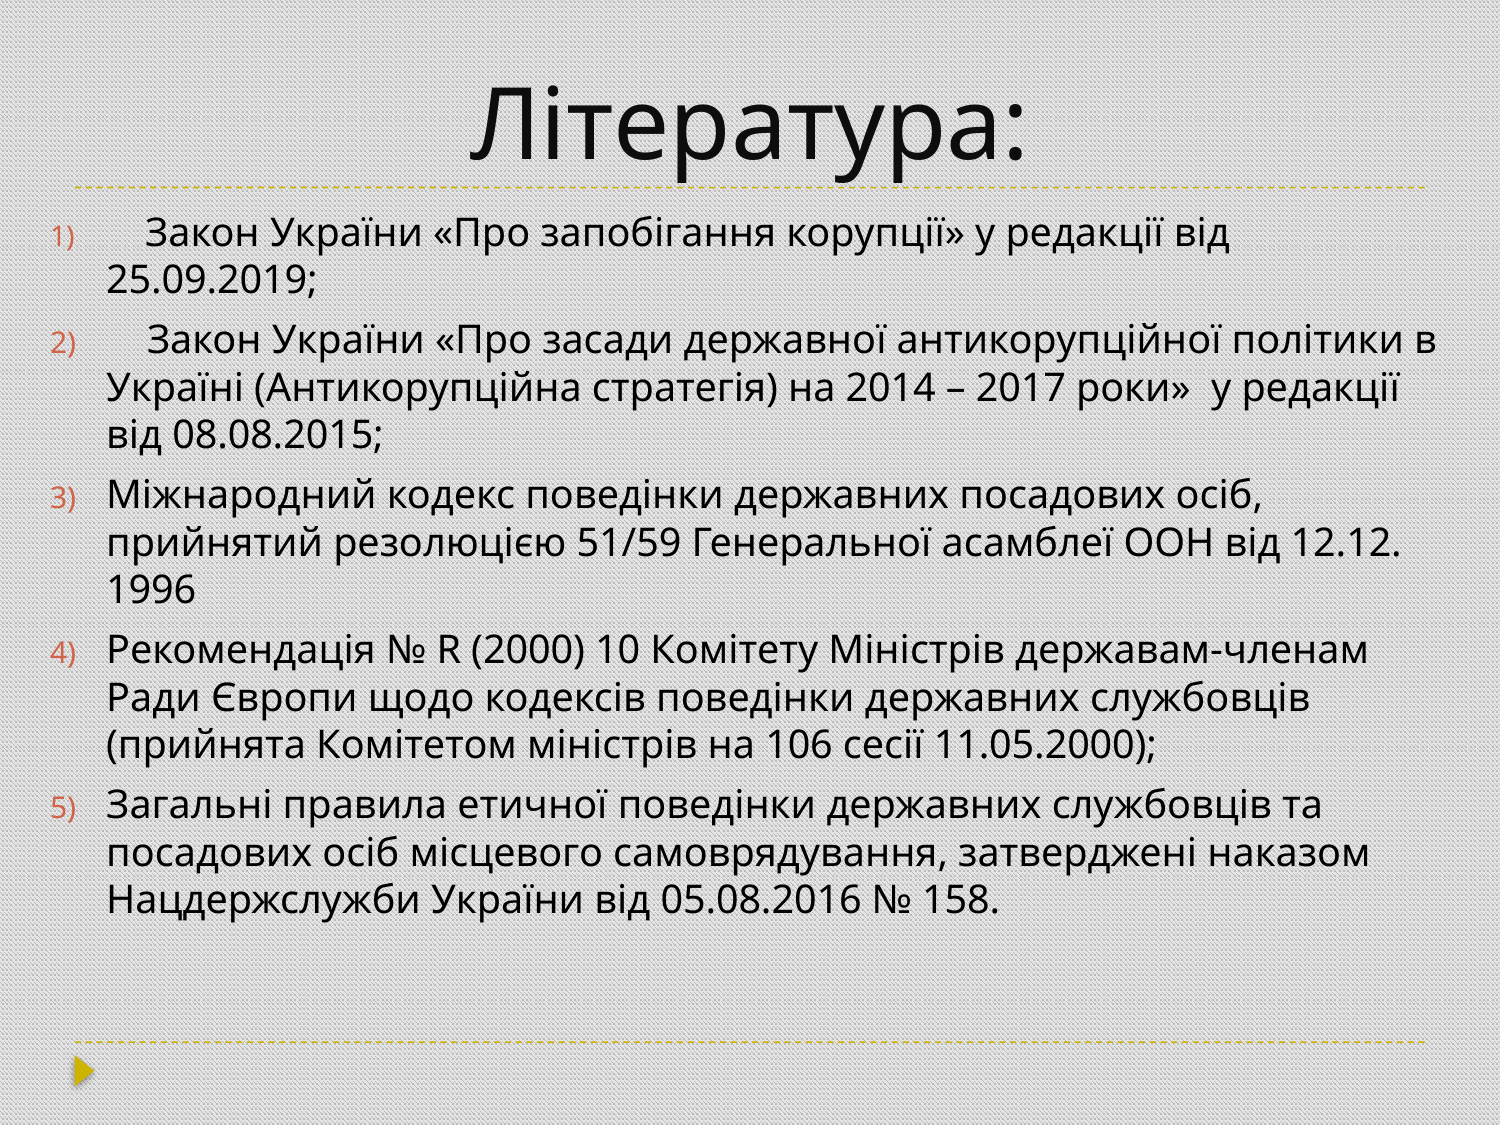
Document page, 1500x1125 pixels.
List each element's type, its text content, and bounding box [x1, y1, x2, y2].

title Література: [75, 24, 1425, 188]
list Закон України «Про запобігання корупції» у редакції від 25.09.2019; Закон України «Про засади державної антикорупційної політики в Україні (Антикорупційна стратегія) на 2014 – 2017 роки» у редакції від 08.08.2015; Міжнародний кодекс поведінки державних посадових осіб, прийнятий резолюцією 51/59 Генеральної асамблеї ООН від 12.12. 1996 Рекомендація № R (2000) 10 Комітету Міністрів державам-членам Ради Європи щодо кодексів поведінки державних службовців (прийнята Комітетом міністрів на 106 сесії 11.05.2000); Загальні правила етичної поведінки державних службовців та посадових осіб місцевого самоврядування, затверджені наказом Нацдержслужби України від 05.08.2016 № 158. [35, 199, 1465, 1043]
